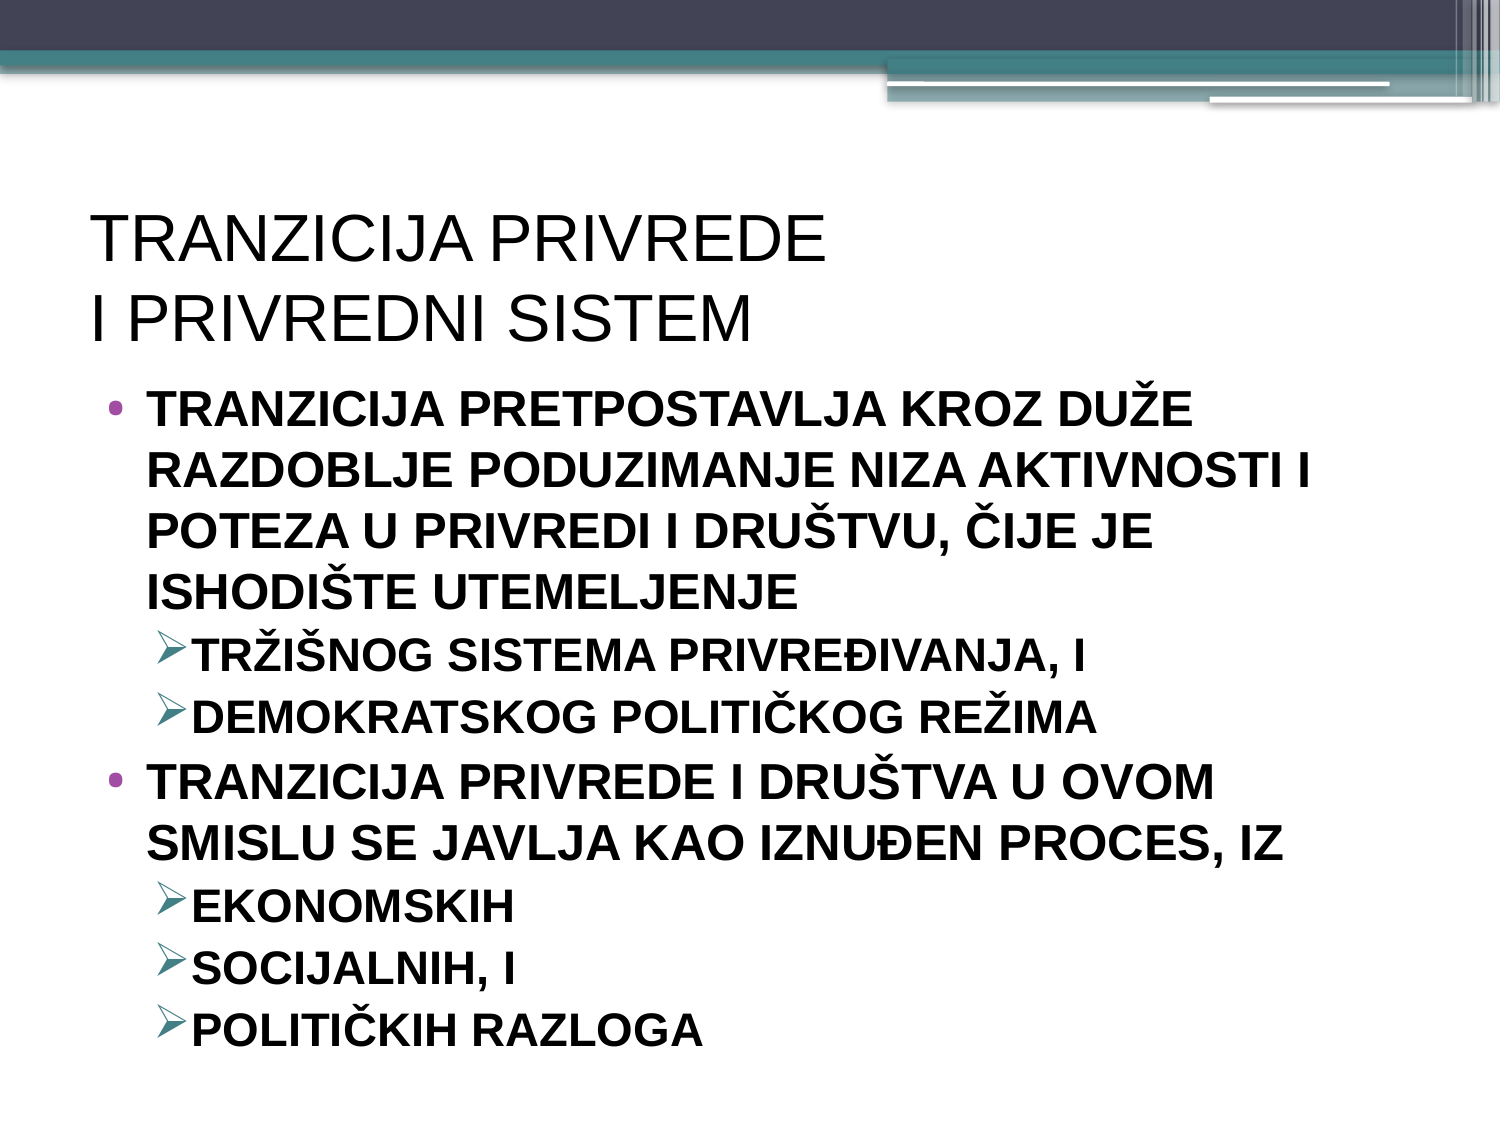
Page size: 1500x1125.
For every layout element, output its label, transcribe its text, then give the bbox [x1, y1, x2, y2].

title TRANZICIJA PRIVREDE I PRIVREDNI SISTEM [75, 187, 1425, 363]
list TRANZICIJA PRETPOSTAVLJA KROZ DUŽE RAZDOBLJE PODUZIMANJE NIZA AKTIVNOSTI I POTEZA U PRIVREDI I DRUŠTVU, ČIJE JE ISHODIŠTE UTEMELJENJE TRŽIŠNOG SISTEMA PRIVREĐIVANJA, I DEMOKRATSKOG POLITIČKOG REŽIMA TRANZICIJA PRIVREDE I DRUŠTVA U OVOM SMISLU SE JAVLJA KAO IZNUĐEN PROCES, IZ EKONOMSKIH SOCIJALNIH, I POLITIČKIH RAZLOGA [75, 368, 1425, 1079]
